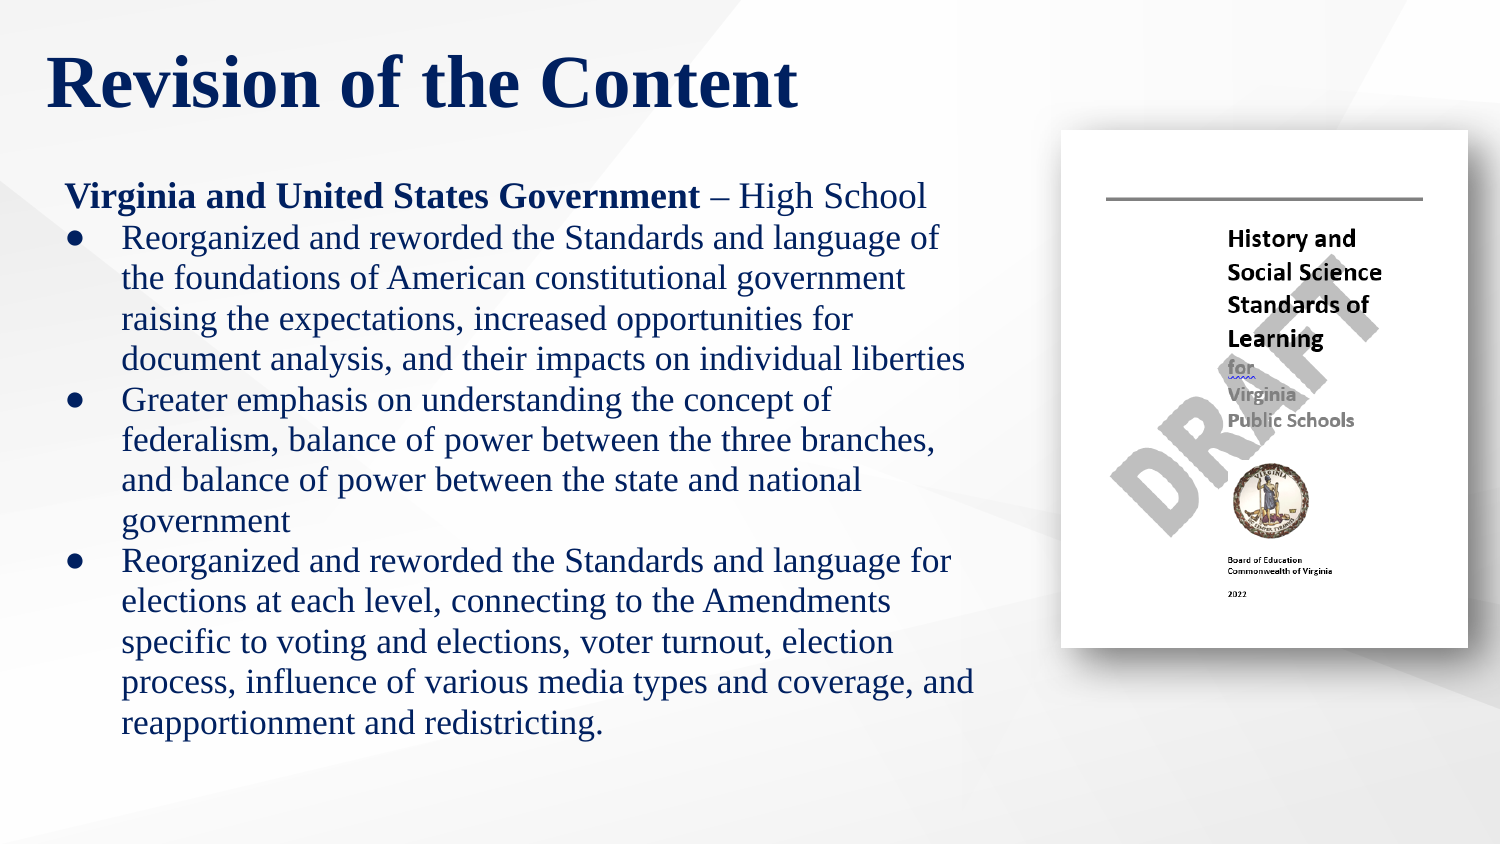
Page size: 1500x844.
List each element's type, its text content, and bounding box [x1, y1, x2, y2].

picture [0, 0, 1500, 844]
text_box Virginia and United States Government – High School Reorganized and reworded the Standards and language of the foundations of American constitutional government raising the expectations, increased opportunities for document analysis, and their impacts on individual liberties Greater emphasis on understanding the concept of federalism, balance of power between the three branches, and balance of power between the state and national government Reorganized and reworded the Standards and language for elections at each level, connecting to the Amendments specific to voting and elections, voter turnout, election process, influence of various media types and coverage, and reapportionment and redistricting. [35, 168, 999, 775]
text_box Revision of the Content [35, 36, 1406, 169]
